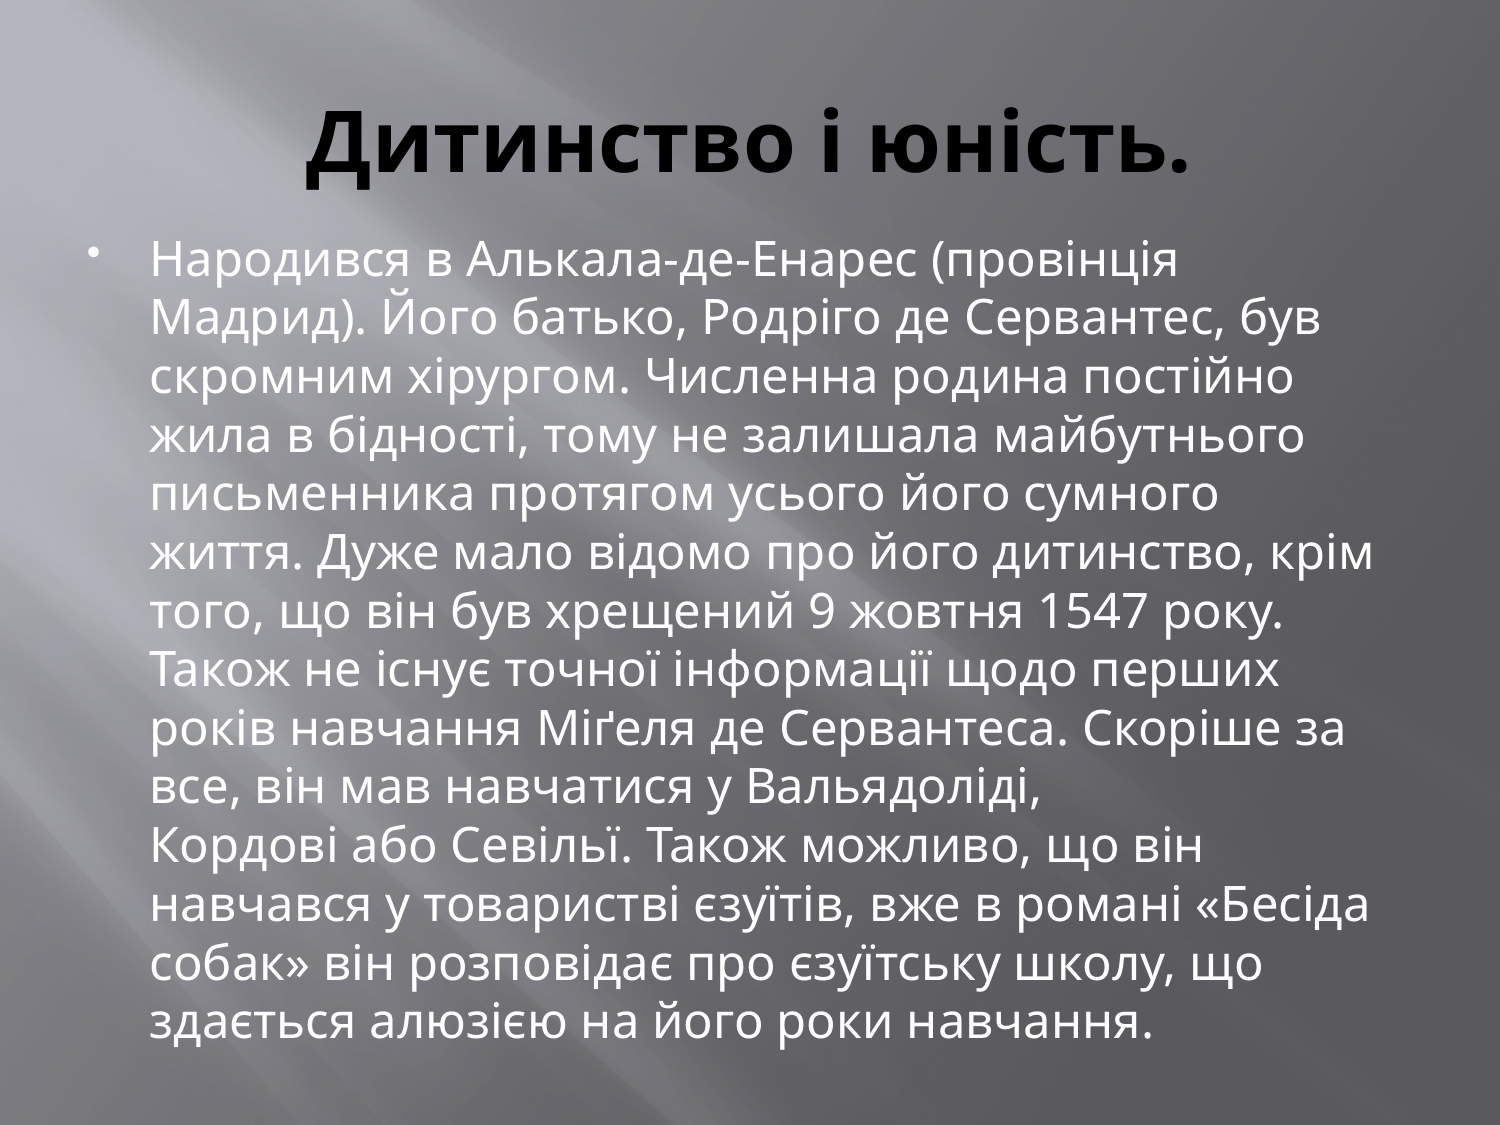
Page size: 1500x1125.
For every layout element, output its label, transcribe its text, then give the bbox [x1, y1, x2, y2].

title Дитинство і юність. [75, 45, 1425, 233]
list Народився в Алькала-де-Енарес (провінція Мадрид). Його батько, Родріго де Сервантес, був скромним хірургом. Численна родина постійно жила в бідності, тому не залишала майбутнього письменника протягом усього його сумного життя. Дуже мало відомо про його дитинство, крім того, що він був хрещений 9 жовтня 1547 року. Також не існує точної інформації щодо перших років навчання Міґеля де Сервантеса. Скоріше за все, він мав навчатися у Вальядоліді, Кордові або Севільї. Також можливо, що він навчався у товаристві єзуїтів, вже в романі «Бесіда собак» він розповідає про єзуїтську школу, що здається алюзією на його роки навчання. [53, 219, 1404, 1071]
